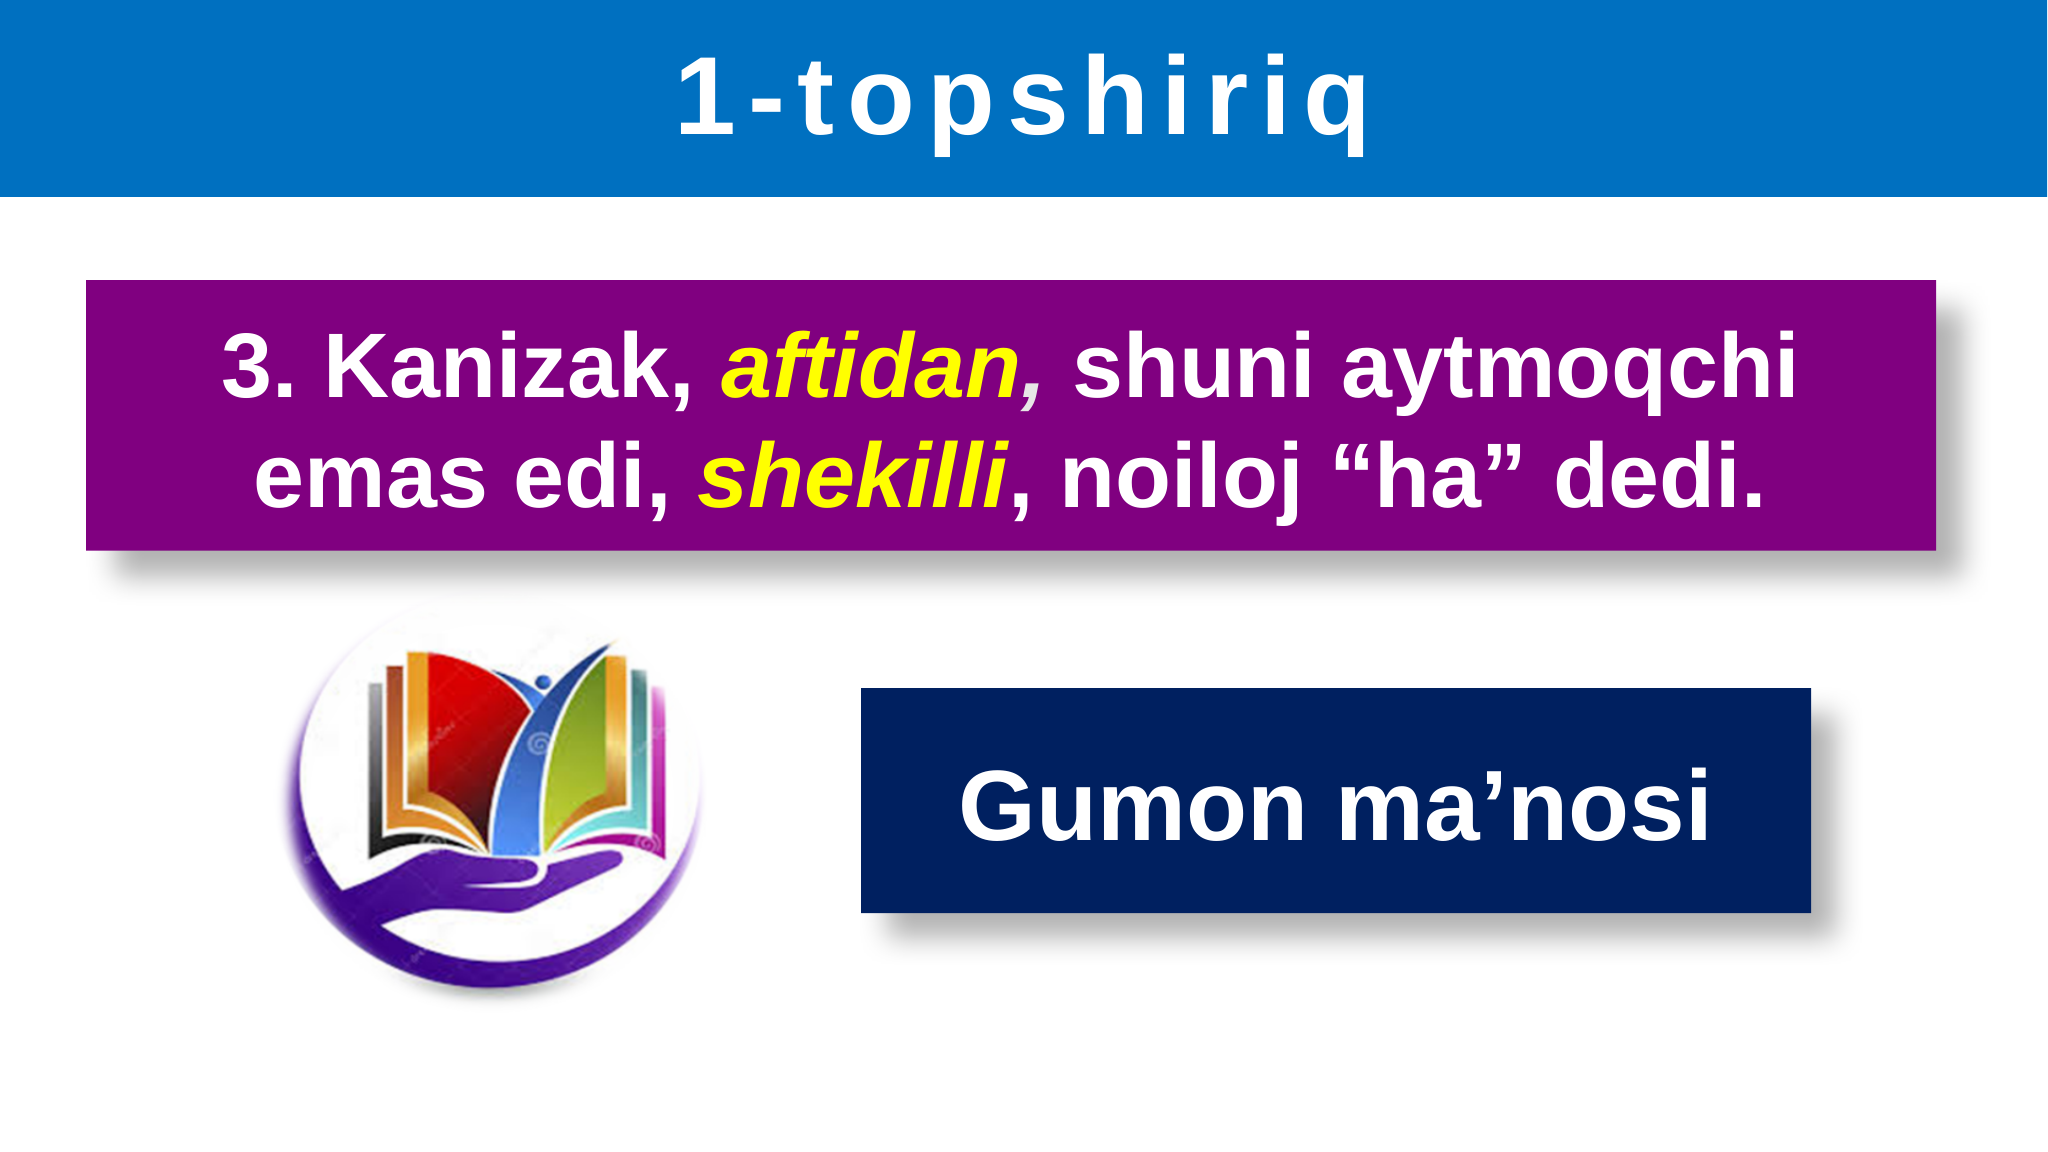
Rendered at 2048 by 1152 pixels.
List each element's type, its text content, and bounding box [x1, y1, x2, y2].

picture [273, 588, 711, 1018]
title 1-topshiriq [0, 0, 2048, 197]
text_box 3. Kanizak, aftidan, shuni aytmoqchi emas edi, shekilli, noiloj “ha” dedi. [86, 280, 1937, 551]
text_box Gumon ma’nosi [861, 688, 1812, 914]
